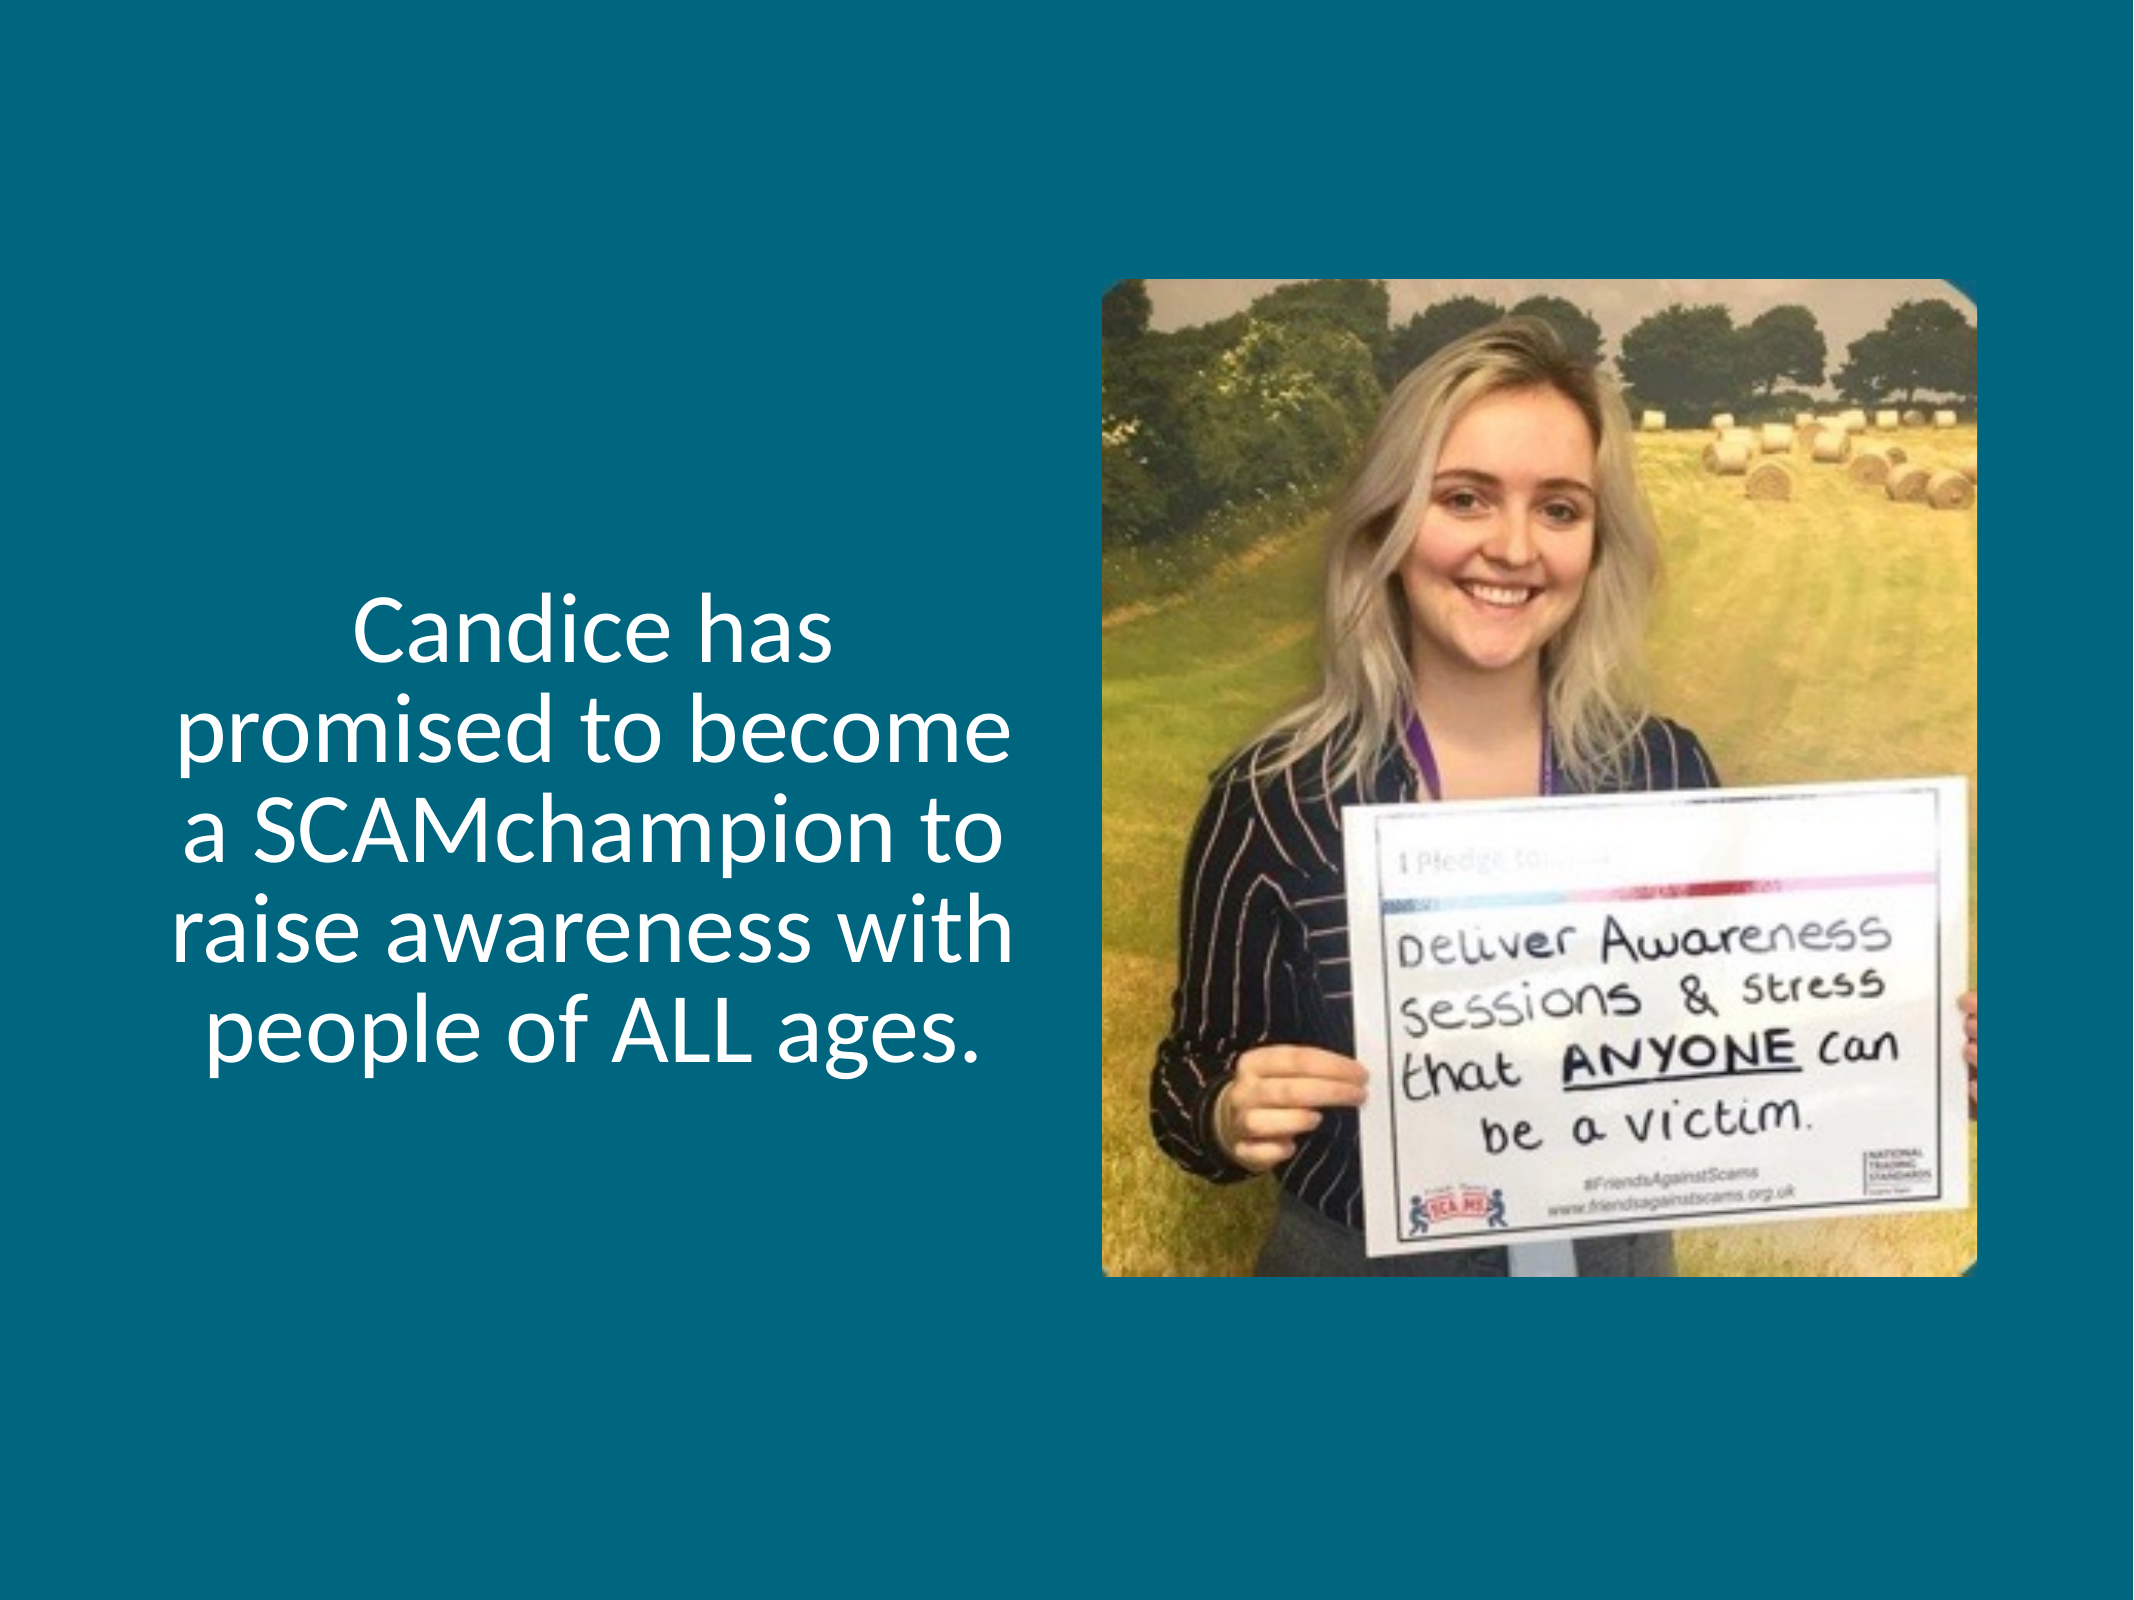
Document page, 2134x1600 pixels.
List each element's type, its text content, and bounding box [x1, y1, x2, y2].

title Candice has promised to become a SCAMchampion to raise awareness with people of ALL ages. [155, 0, 1032, 1097]
picture [1103, 280, 1977, 1276]
